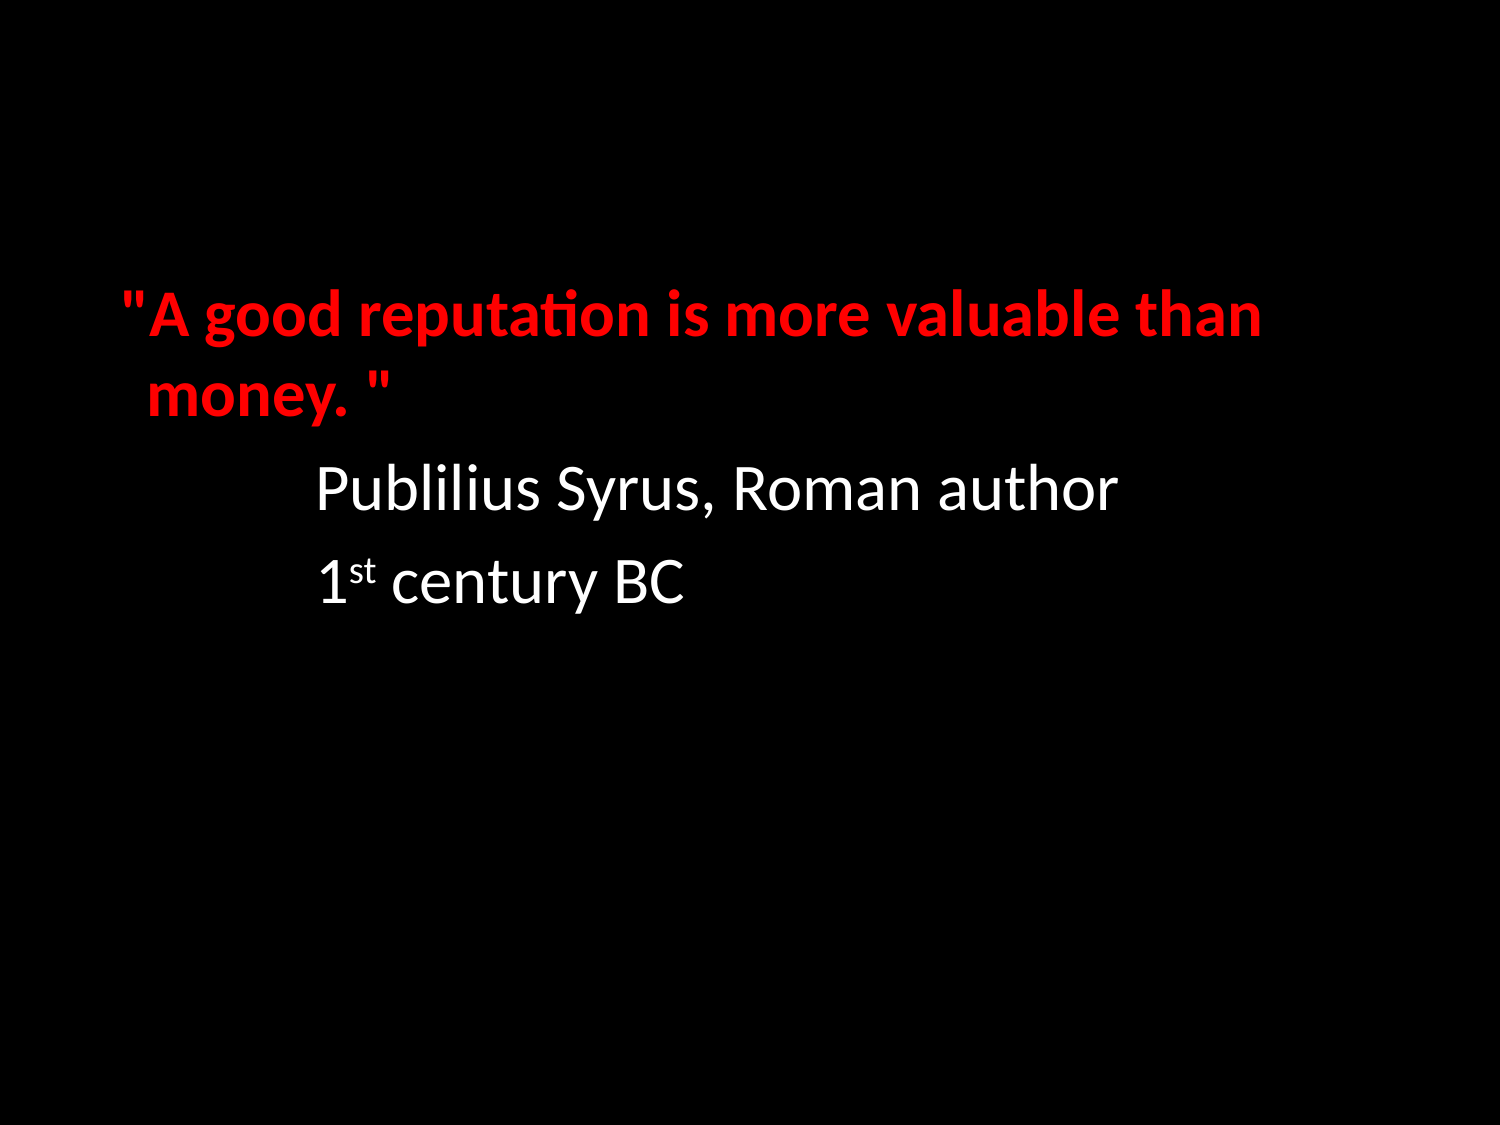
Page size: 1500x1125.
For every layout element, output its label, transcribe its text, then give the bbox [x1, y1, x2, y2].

list "A good reputation is more valuable than money. " Publilius Syrus, Roman author 1st century BC [75, 262, 1425, 1005]
